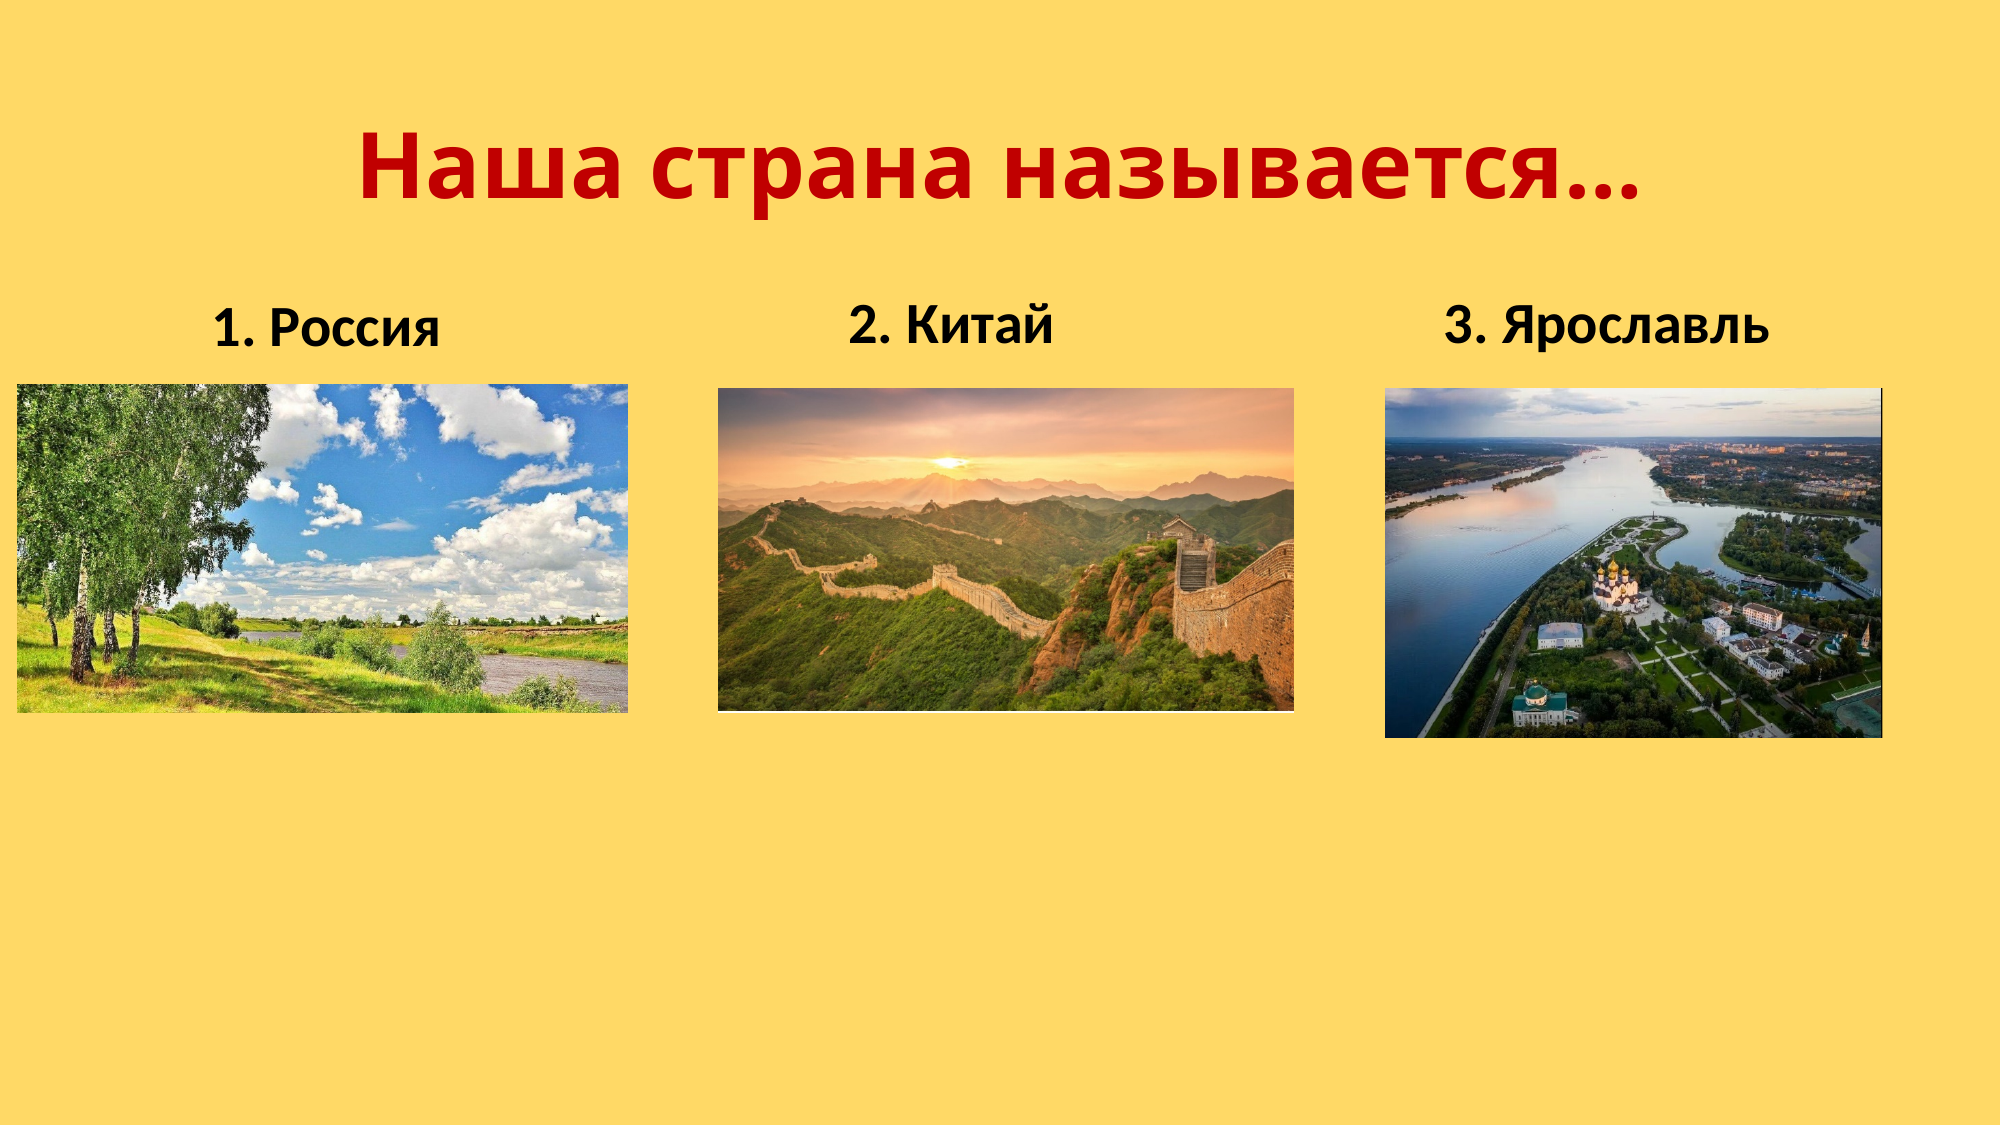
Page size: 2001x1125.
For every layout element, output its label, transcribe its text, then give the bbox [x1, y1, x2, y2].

title Наша страна называется… [137, 59, 1863, 278]
picture [17, 384, 628, 713]
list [718, 388, 1294, 713]
picture [1384, 388, 1883, 738]
text_box 3. Ярославль [1429, 277, 1863, 363]
text_box 1. Россия [196, 280, 488, 366]
text_box 2. Китай [833, 277, 1331, 363]
